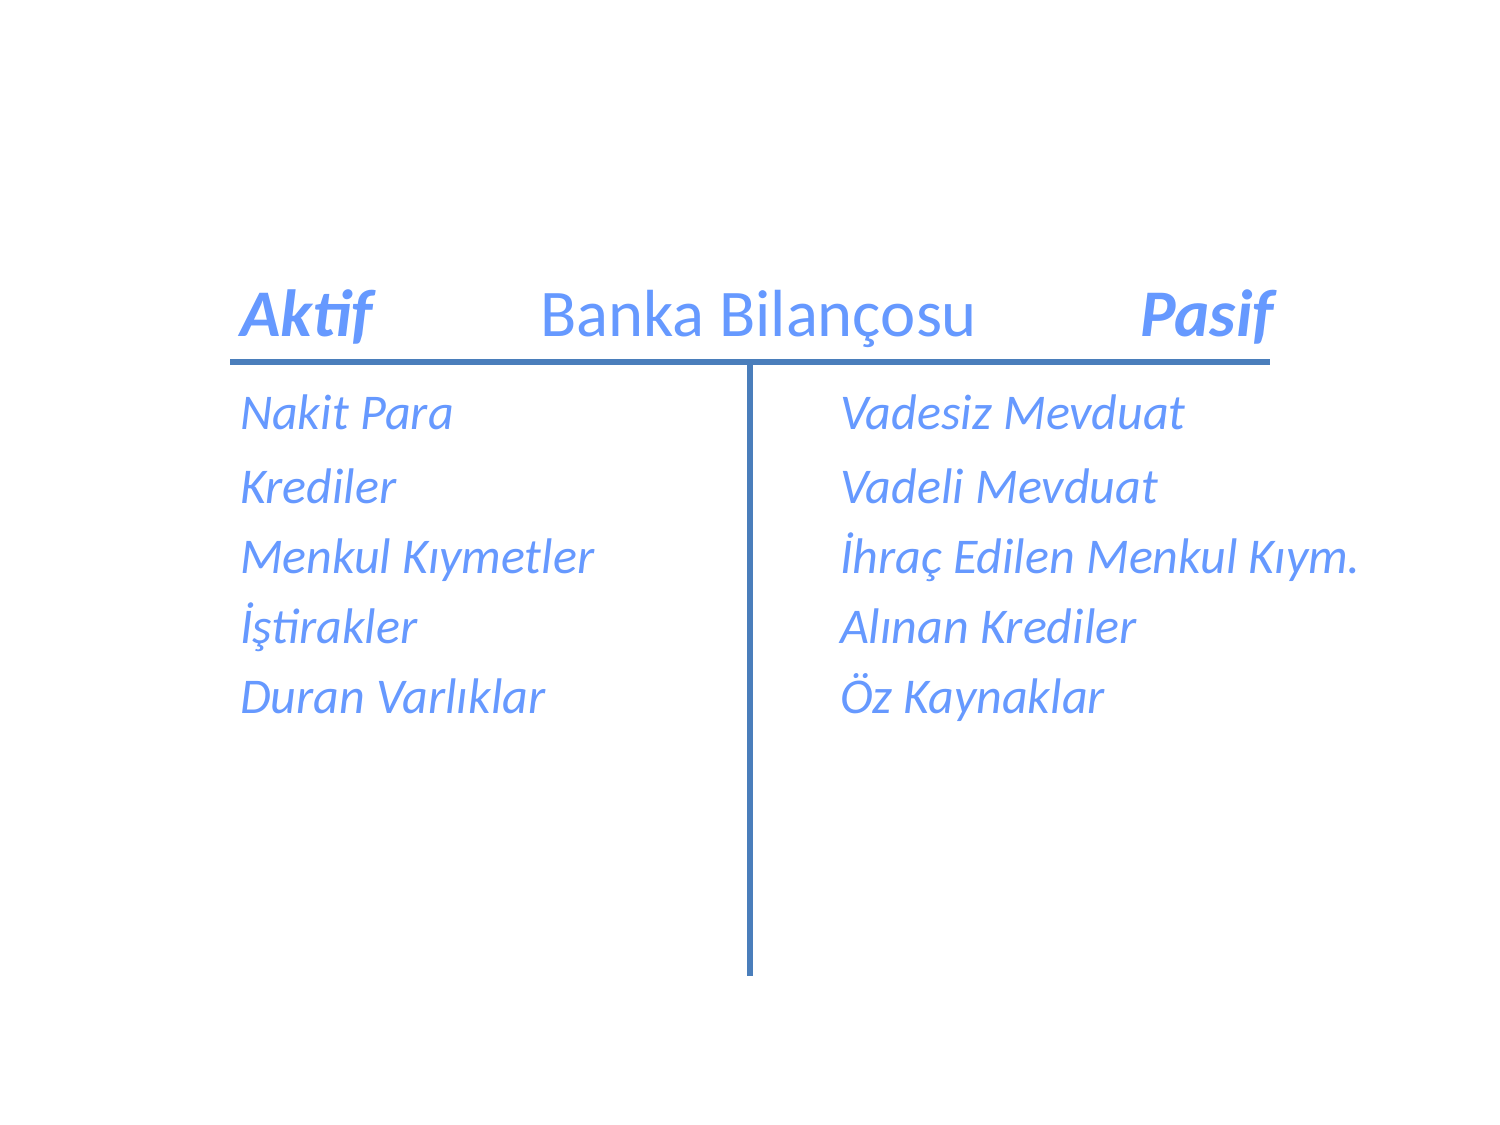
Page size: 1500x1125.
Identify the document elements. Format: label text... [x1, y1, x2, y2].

list Aktif Banka Bilançosu Pasif Nakit Para Vadesiz Mevduat Krediler Vadeli Mevduat Menkul Kıymetler İhraç Edilen Menkul Kıym. İştirakler Alınan Krediler Duran Varlıklar Öz Kaynaklar [74, 262, 1426, 1006]
